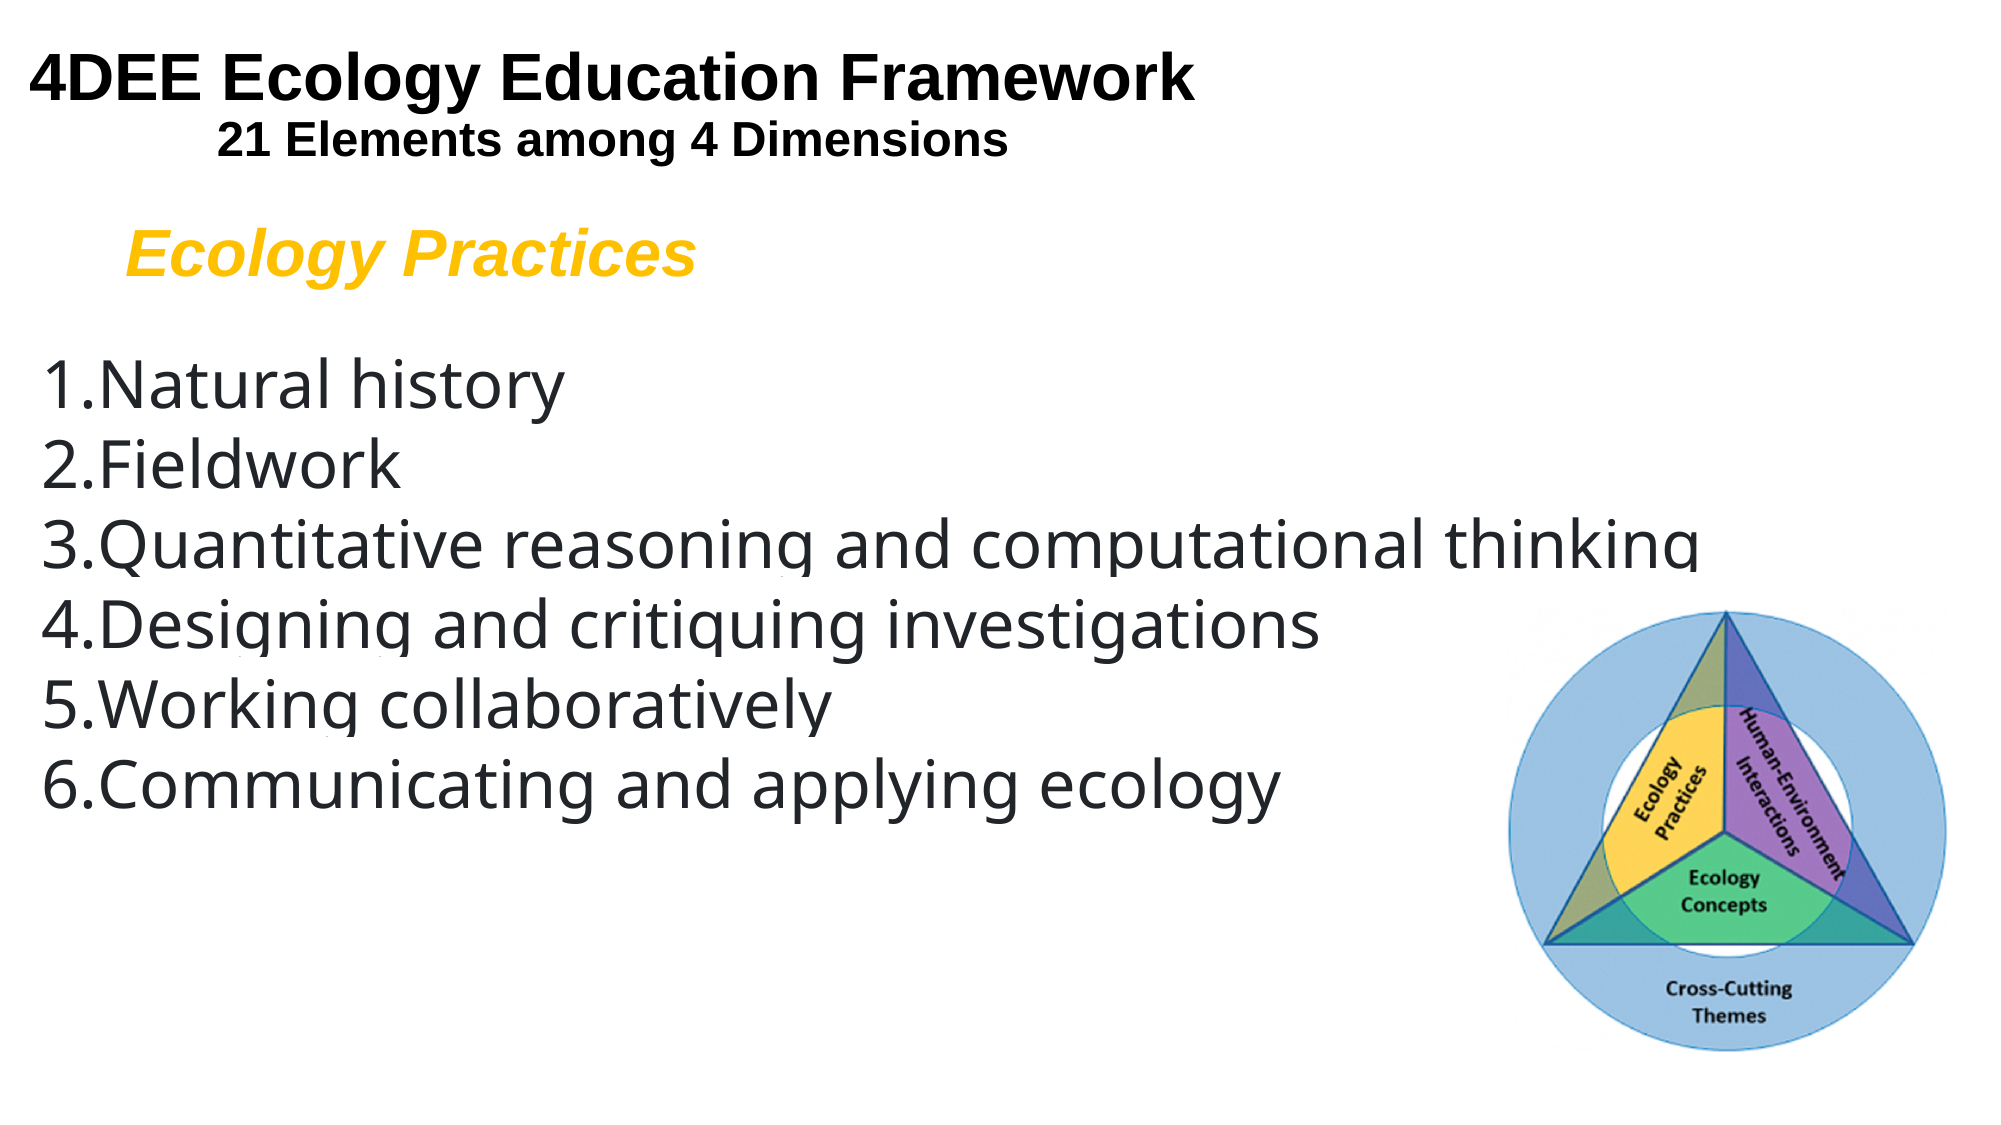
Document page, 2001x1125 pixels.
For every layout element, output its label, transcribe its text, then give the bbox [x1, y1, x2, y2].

text_box Ecology Practices [110, 202, 985, 334]
picture [1479, 572, 1974, 1093]
text_box Natural history Fieldwork Quantitative reasoning and computational thinking Designing and critiquing investigations Working collaboratively Communicating and applying ecology [26, 334, 1790, 830]
title 4DEE Ecology Education Framework 21 Elements among 4 Dimensions [0, 24, 1226, 186]
